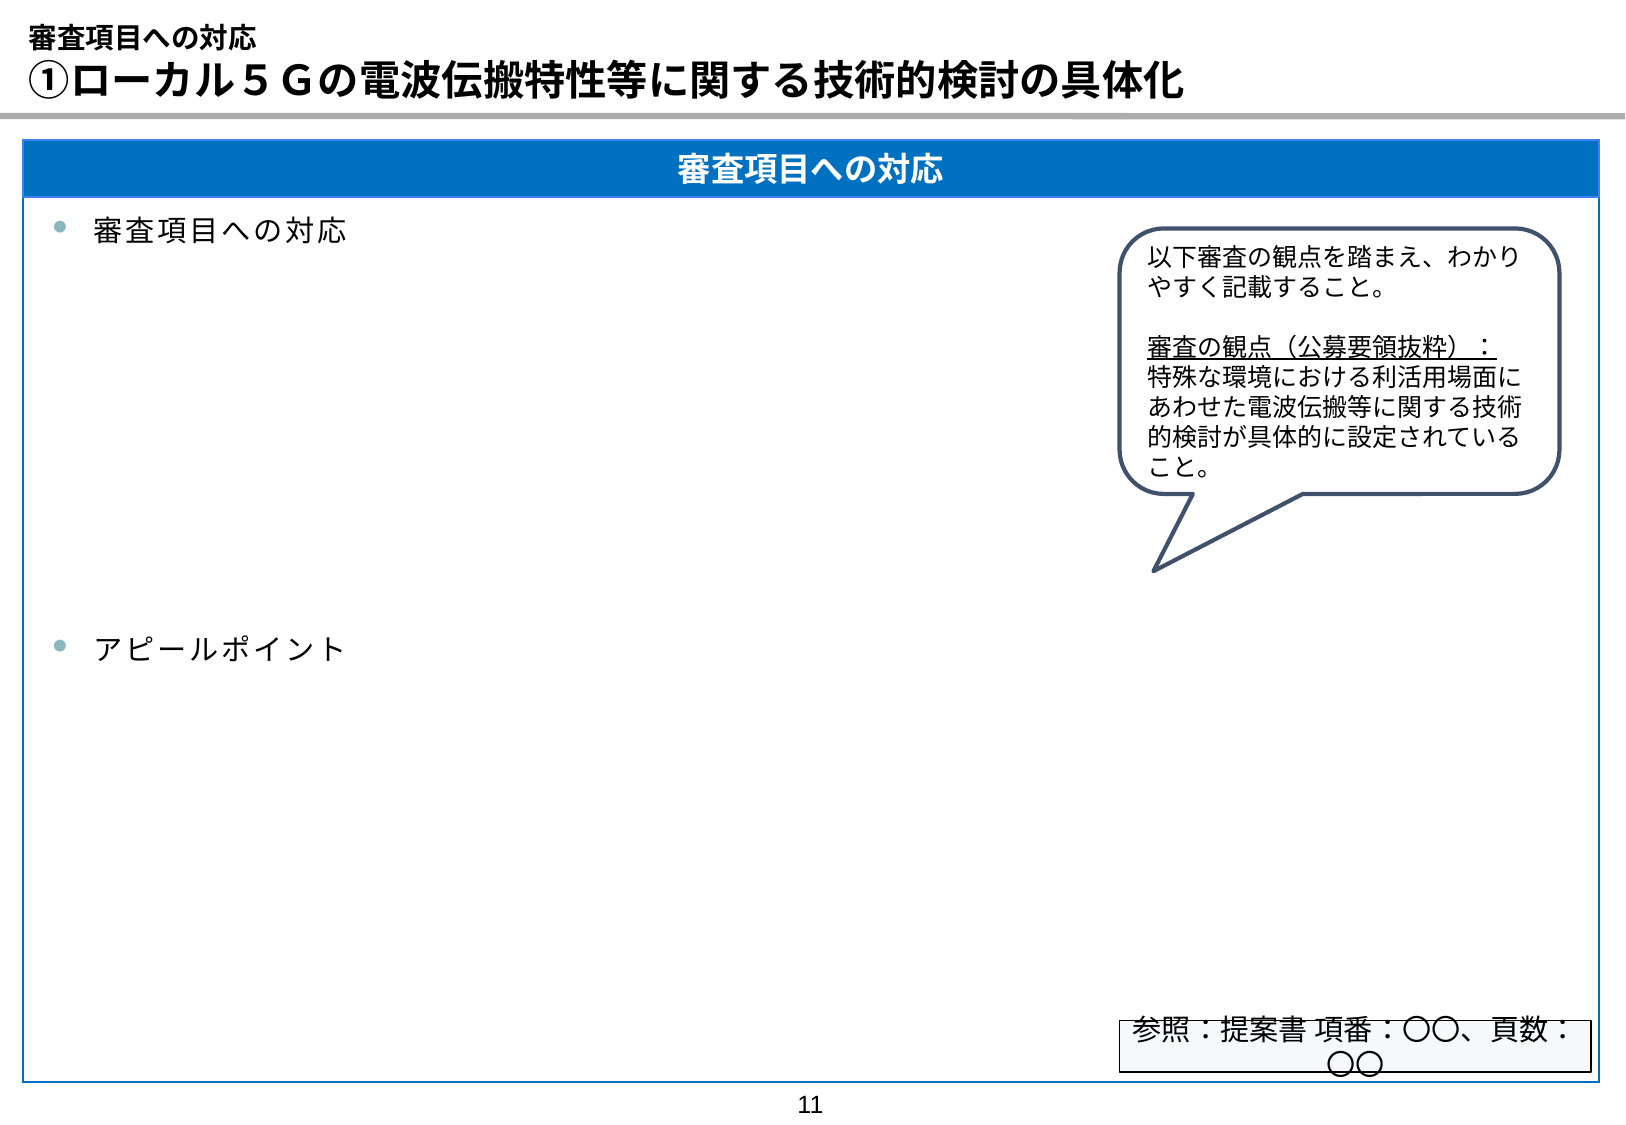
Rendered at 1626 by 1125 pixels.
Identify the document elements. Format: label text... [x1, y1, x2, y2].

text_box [22, 139, 1600, 1083]
title 審査項目への対応 ①ローカル５Ｇの電波伝搬特性等に関する技術的検討の具体化 [0, 12, 1625, 112]
